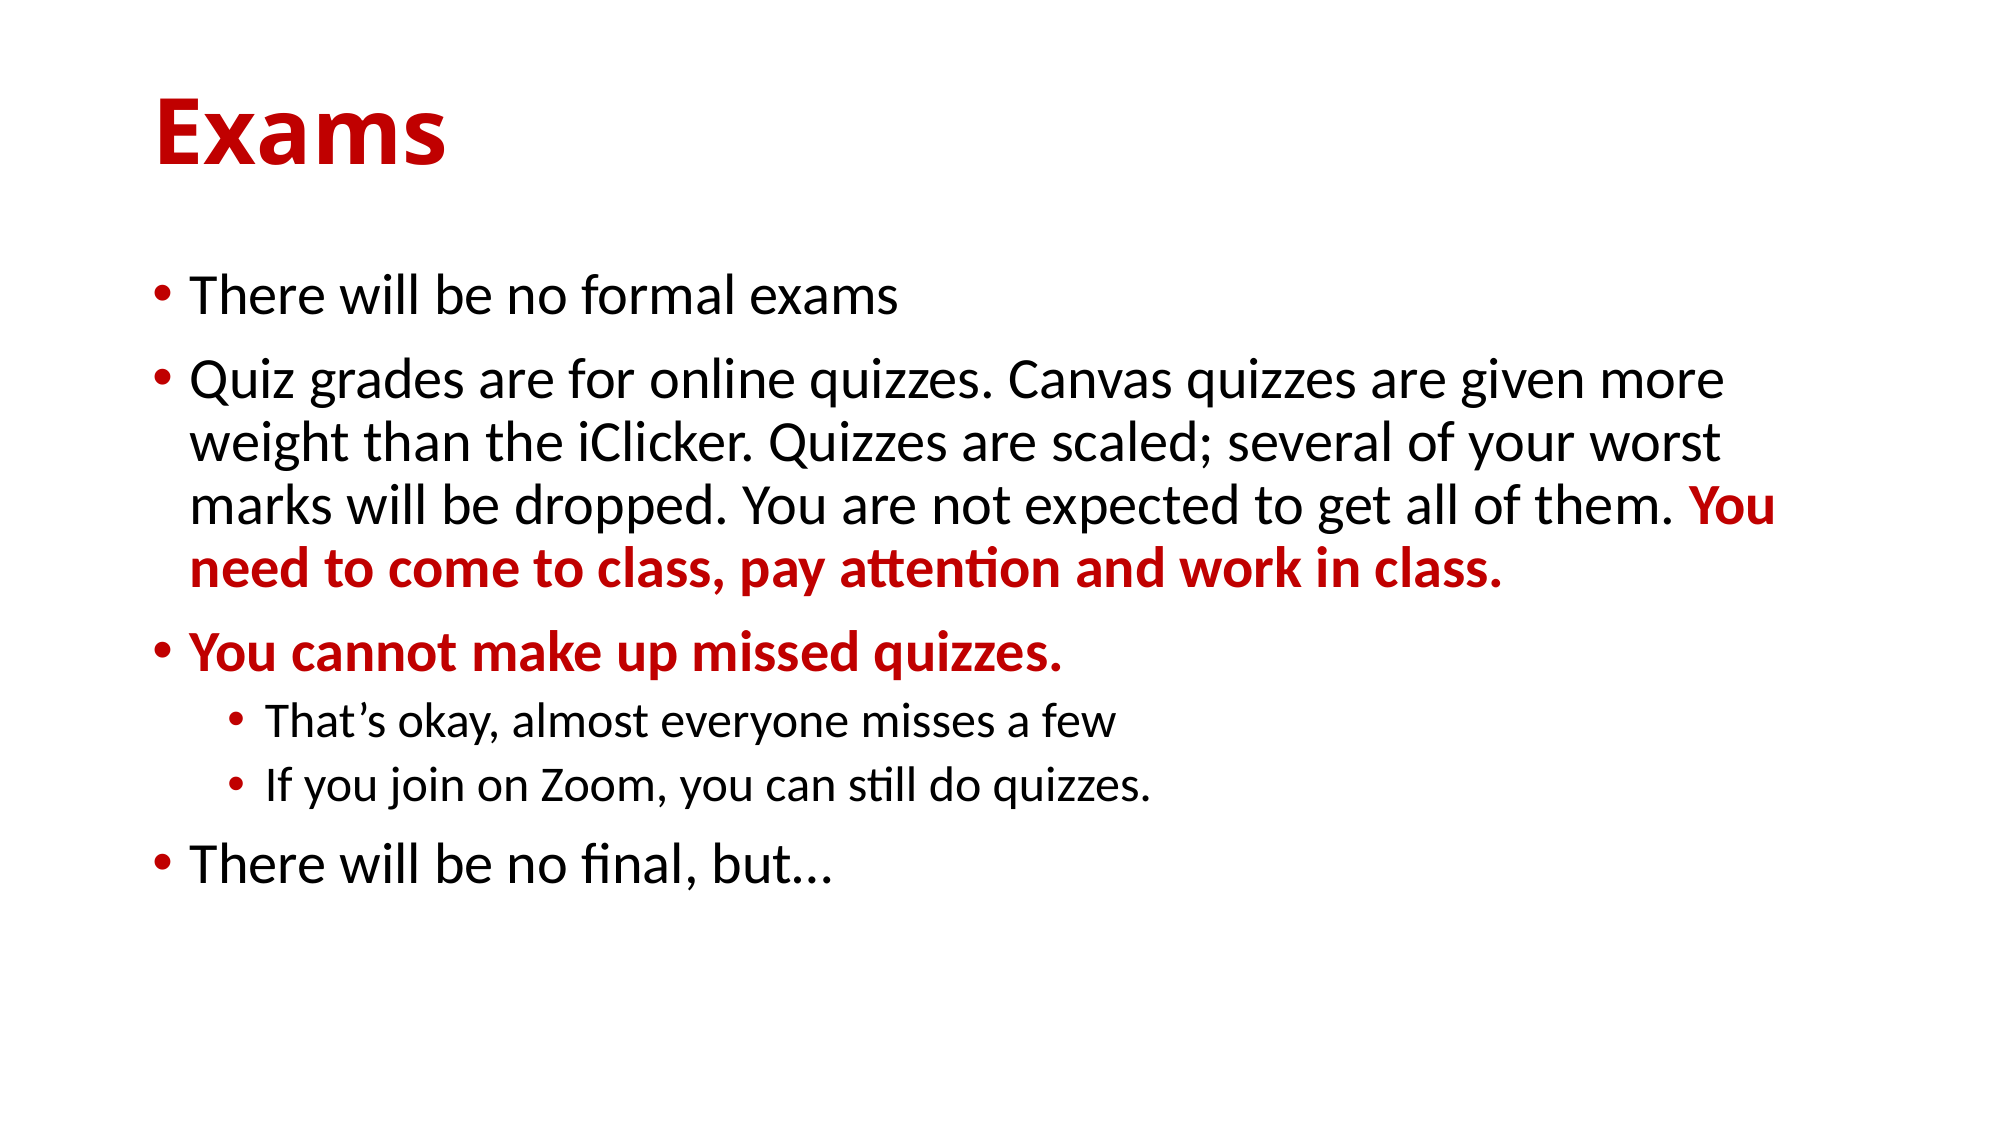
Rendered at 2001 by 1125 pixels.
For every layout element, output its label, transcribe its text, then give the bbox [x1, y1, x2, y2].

list There will be no formal exams Quiz grades are for online quizzes. Canvas quizzes are given more weight than the iClicker. Quizzes are scaled; several of your worst marks will be dropped. You are not expected to get all of them. You need to come to class, pay attention and work in class. You cannot make up missed quizzes. That’s okay, almost everyone misses a few If you join on Zoom, you can still do quizzes. There will be no final, but… [137, 257, 1863, 1014]
title Exams [137, 26, 1863, 244]
